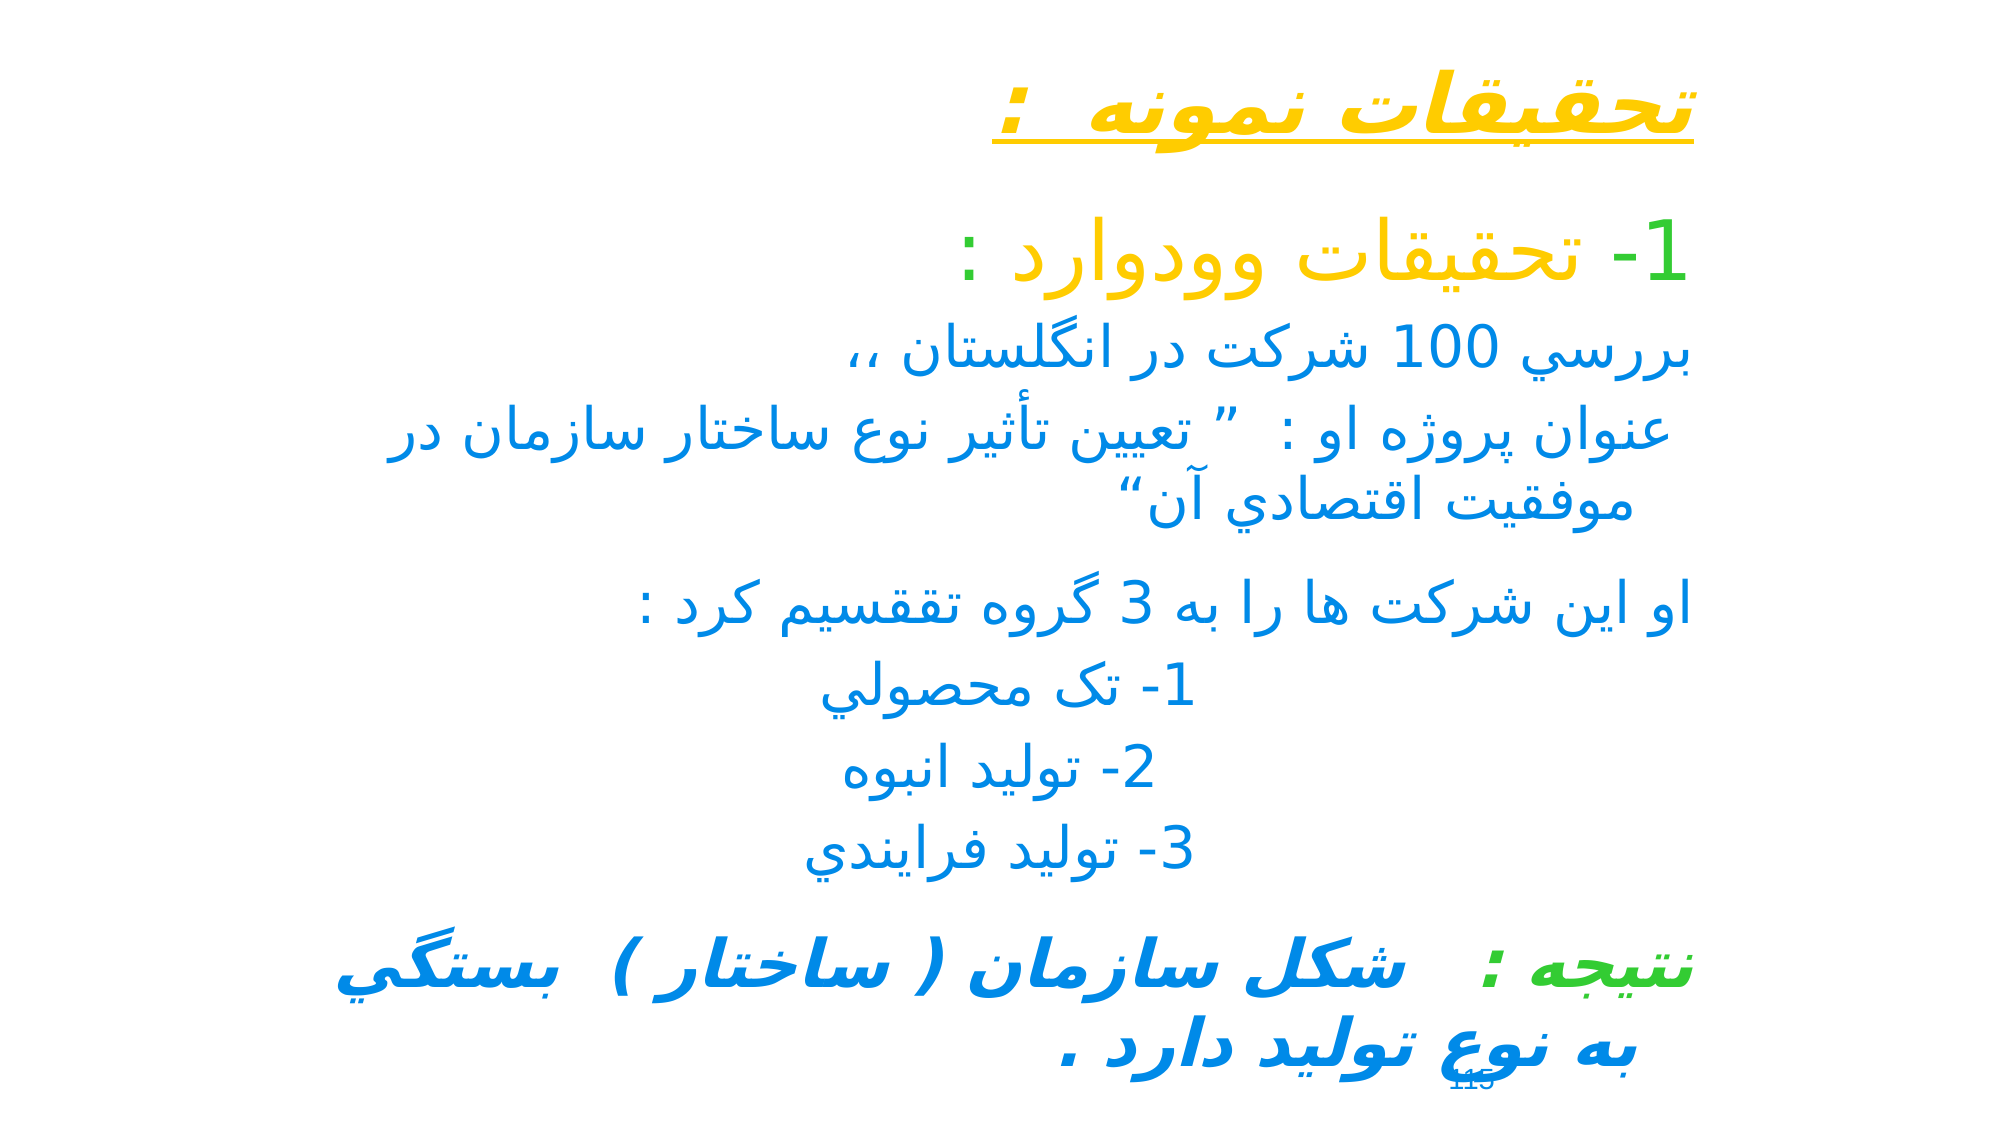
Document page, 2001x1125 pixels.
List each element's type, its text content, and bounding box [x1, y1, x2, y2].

slide_number 115 [1433, 1024, 1901, 1103]
list تحقيقات نمونه : 1- تحقيقات وودوارد : بررسي 100 شرکت در انگلستان ،، عنوان پروژه او : ” تعيين تأثير نوع ساختار سازمان در موفقيت اقتصادي آن“ او اين شرکت ها را به 3 گروه تققسيم کرد : 1- تک محصولي 2- توليد انبوه 3- توليد فرايندي نتيجه : شکل سازمان ( ساختار ) بستگي به نوع توليد دارد . [290, 42, 1710, 1083]
